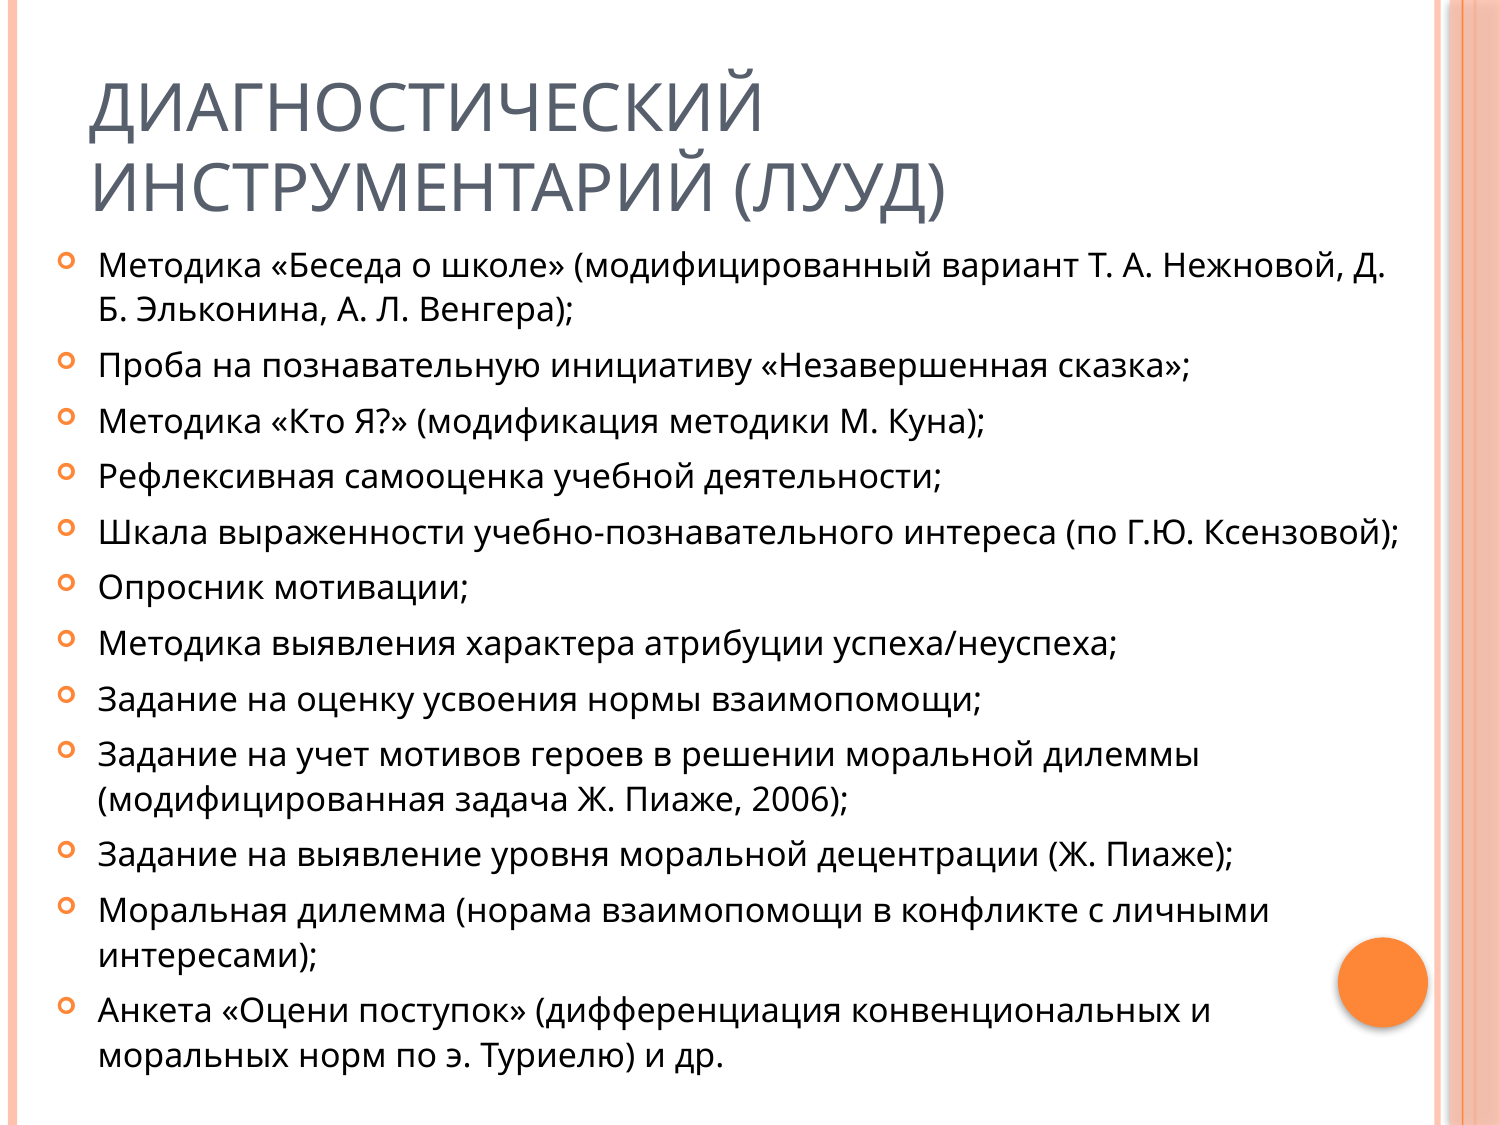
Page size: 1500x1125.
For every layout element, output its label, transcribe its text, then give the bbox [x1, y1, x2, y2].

title Диагностический инструментарий (ЛУУД) [75, 45, 1300, 231]
list Методика «Беседа о школе» (модифицированный вариант Т. А. Нежновой, Д. Б. Эльконина, А. Л. Венгера); Проба на познавательную инициативу «Незавершенная сказка»; Методика «Кто Я?» (модификация методики М. Куна); Рефлексивная самооценка учебной деятельности; Шкала выраженности учебно-познавательного интереса (по Г.Ю. Ксензовой); Опросник мотивации; Методика выявления характера атрибуции успеха/неуспеха; Задание на оценку усвоения нормы взаимопомощи; Задание на учет мотивов героев в решении моральной дилеммы (модифицированная задача Ж. Пиаже, 2006); Задание на выявление уровня моральной децентрации (Ж. Пиаже); Моральная дилемма (норама взаимопомощи в конфликте с личными интересами); Анкета «Оцени поступок» (дифференциация конвенциональных и моральных норм по э. Туриелю) и др. [41, 231, 1424, 1094]
